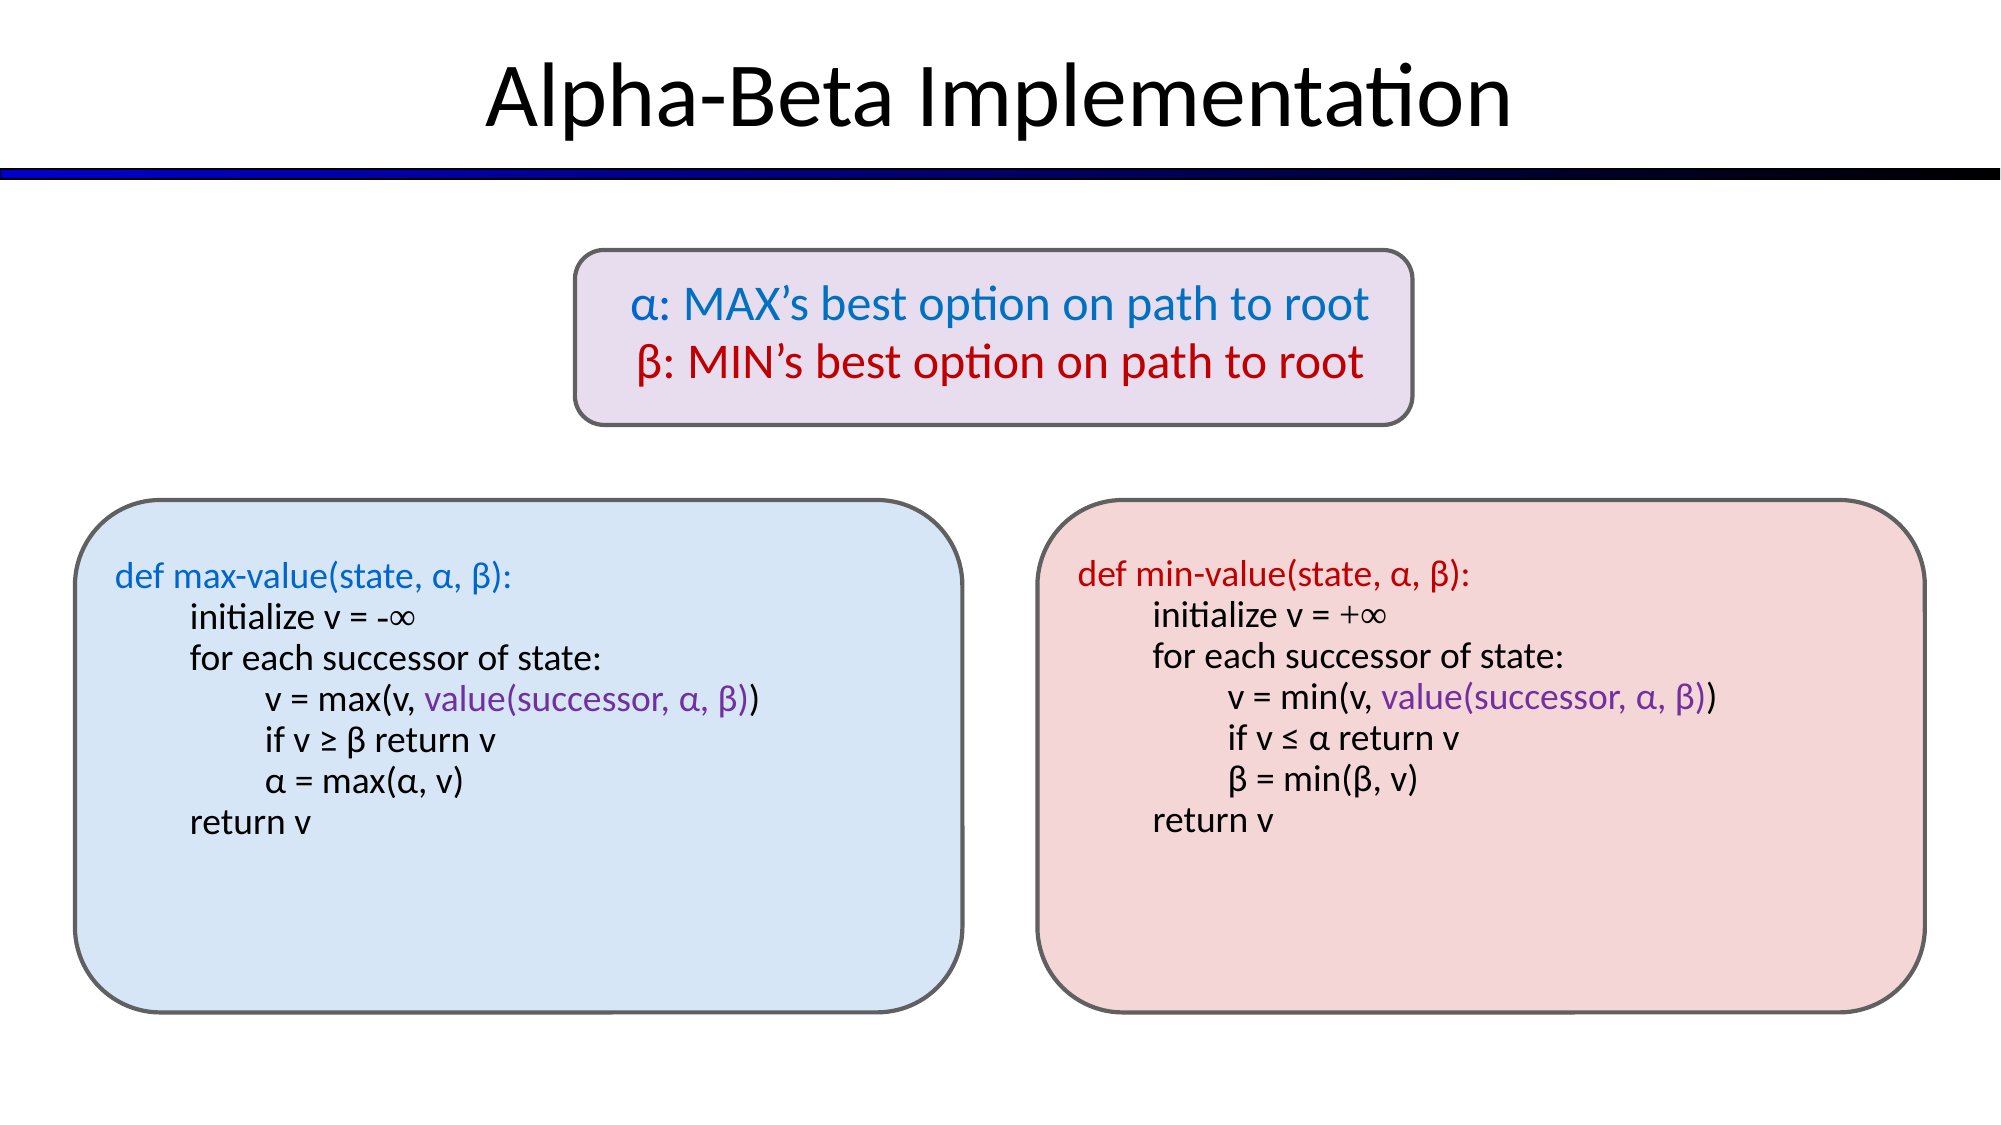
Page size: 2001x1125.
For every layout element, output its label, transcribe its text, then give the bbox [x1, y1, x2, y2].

text_box [72, 522, 965, 1015]
text_box [1035, 513, 1927, 1015]
title Alpha-Beta Implementation [0, 0, 2000, 184]
text_box [573, 247, 1415, 274]
list α: MAX’s best option on path to root β: MIN’s best option on path to root [0, 274, 1926, 513]
text_box def min-value(state, α, β): initialize v = +∞ for each successor of state: v = min(v, value(successor, α, β)) if v ≤ α return v β = min(β, v) return v [1062, 549, 1938, 925]
text_box def max-value(state, α, β): initialize v = -∞ for each successor of state: v = max(v, value(successor, α, β)) if v ≥ β return v α = max(α, v) return v [99, 513, 988, 863]
